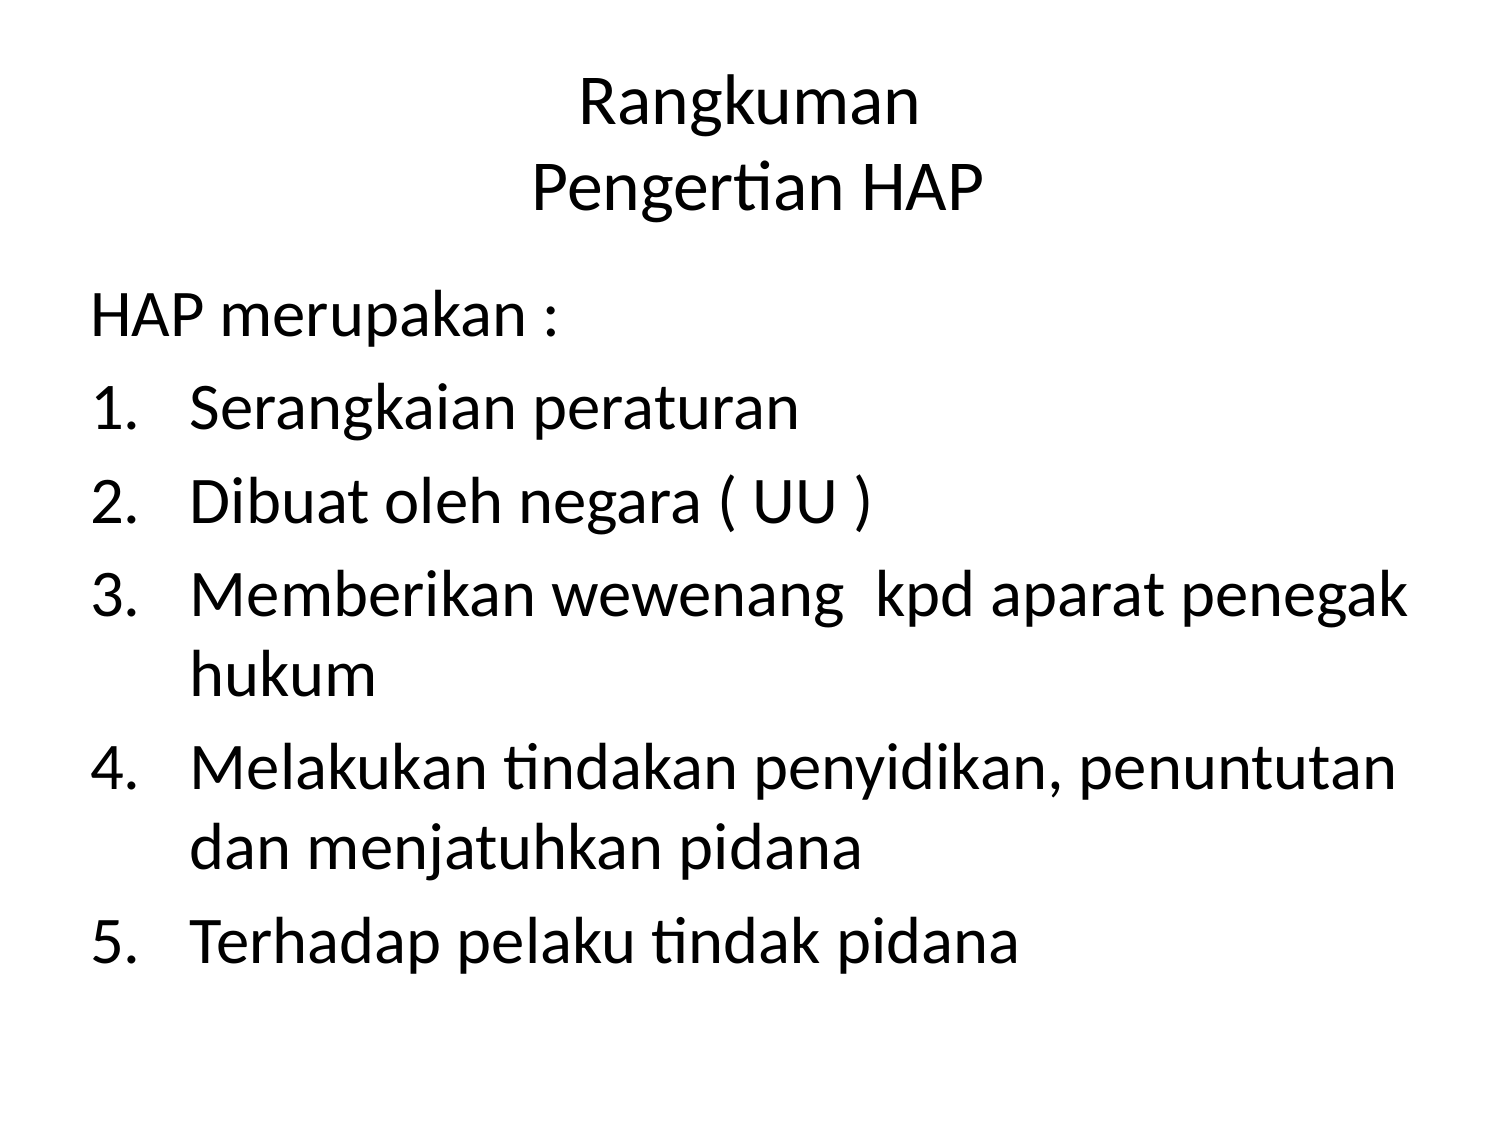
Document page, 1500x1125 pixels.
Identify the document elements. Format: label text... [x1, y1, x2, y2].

title Rangkuman Pengertian HAP [75, 45, 1425, 233]
list HAP merupakan : Serangkaian peraturan Dibuat oleh negara ( UU ) Memberikan wewenang kpd aparat penegak hukum Melakukan tindakan penyidikan, penuntutan dan menjatuhkan pidana Terhadap pelaku tindak pidana [75, 262, 1425, 1005]
